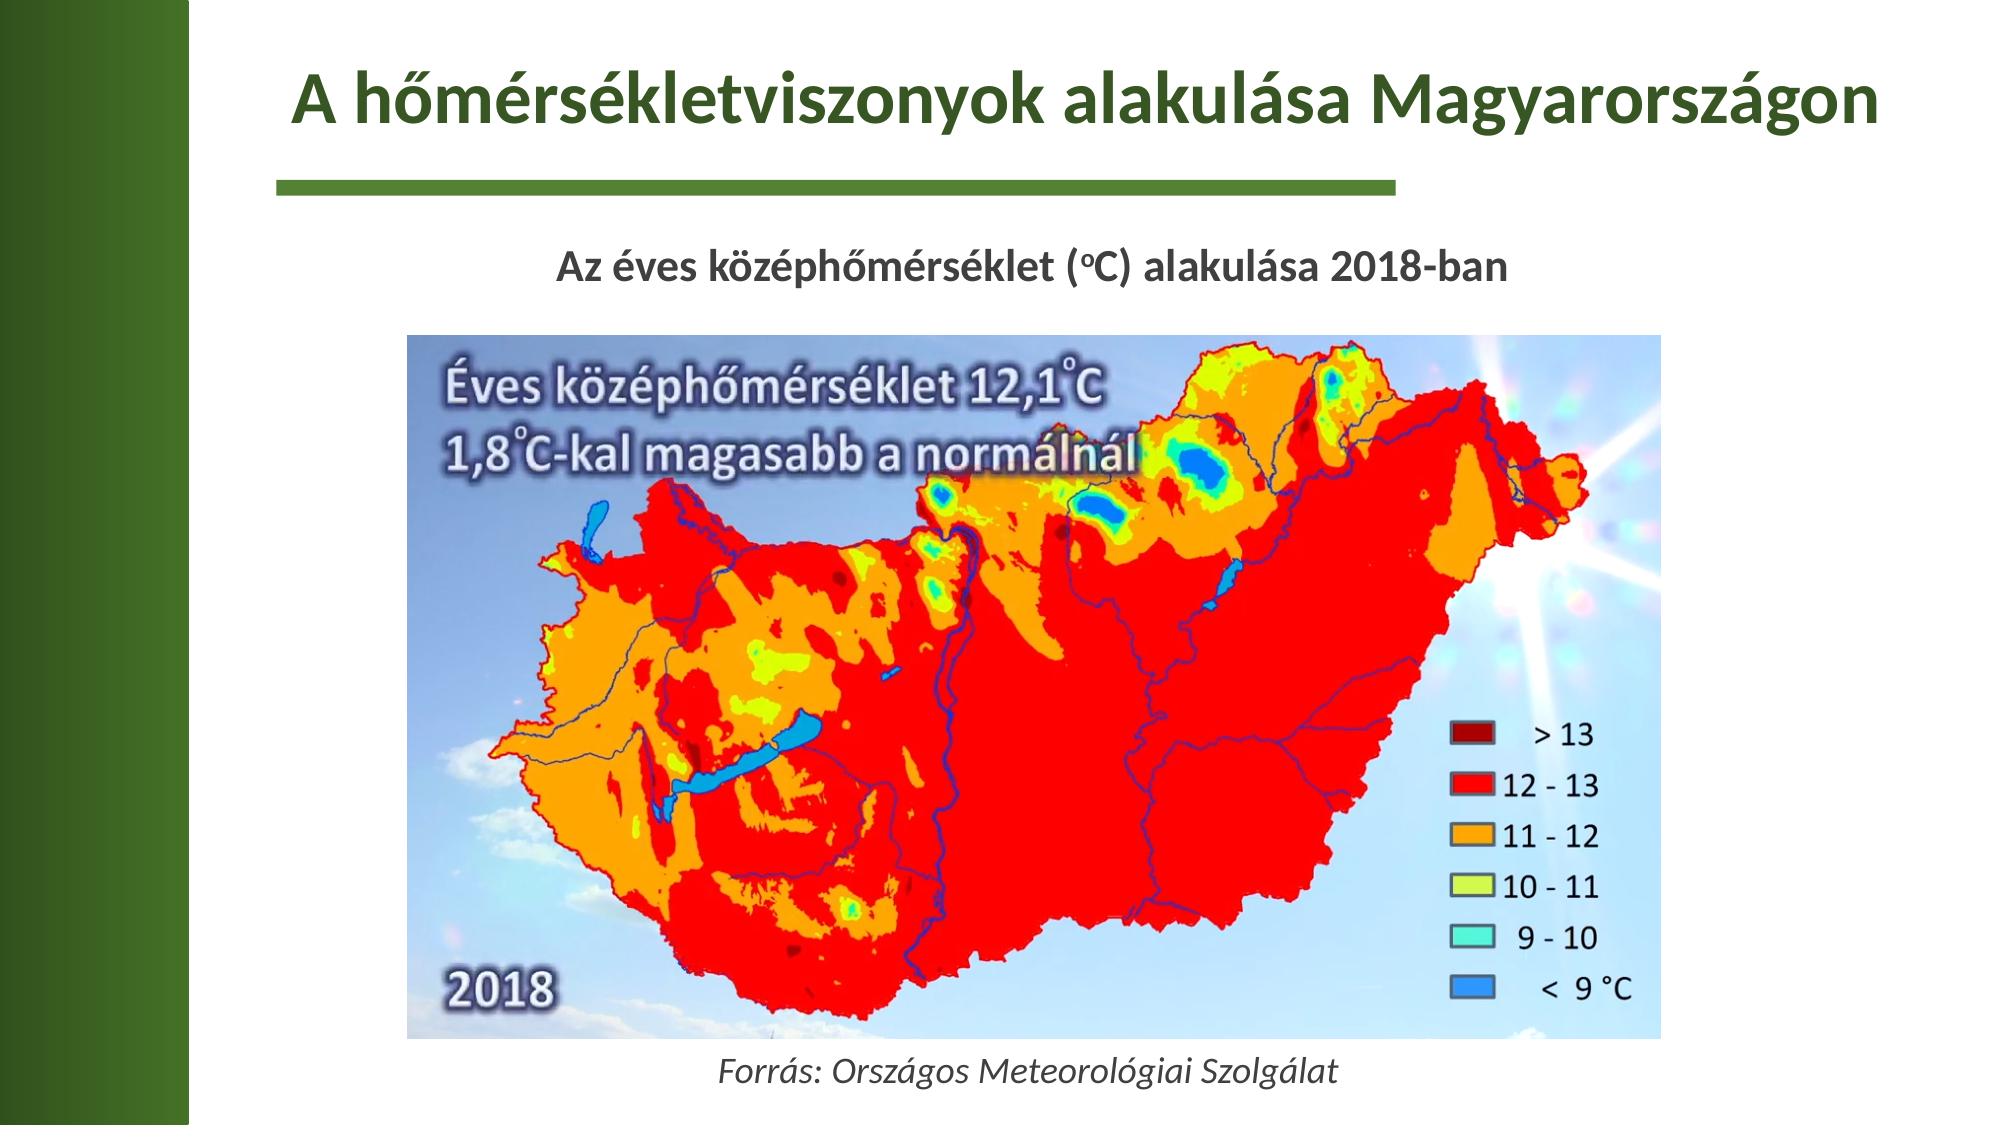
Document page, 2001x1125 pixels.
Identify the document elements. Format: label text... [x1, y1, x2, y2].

text_box [275, 179, 1397, 197]
text_box [0, 0, 189, 1125]
picture [407, 335, 1661, 1039]
text_box Az éves középhőmérséklet (oC) alakulása 2018-ban [252, 227, 1813, 298]
text_box Forrás: Országos Meteorológiai Szolgálat [703, 1039, 1363, 1099]
text_box A hőmérsékletviszonyok alakulása Magyarországon [276, 41, 1929, 146]
